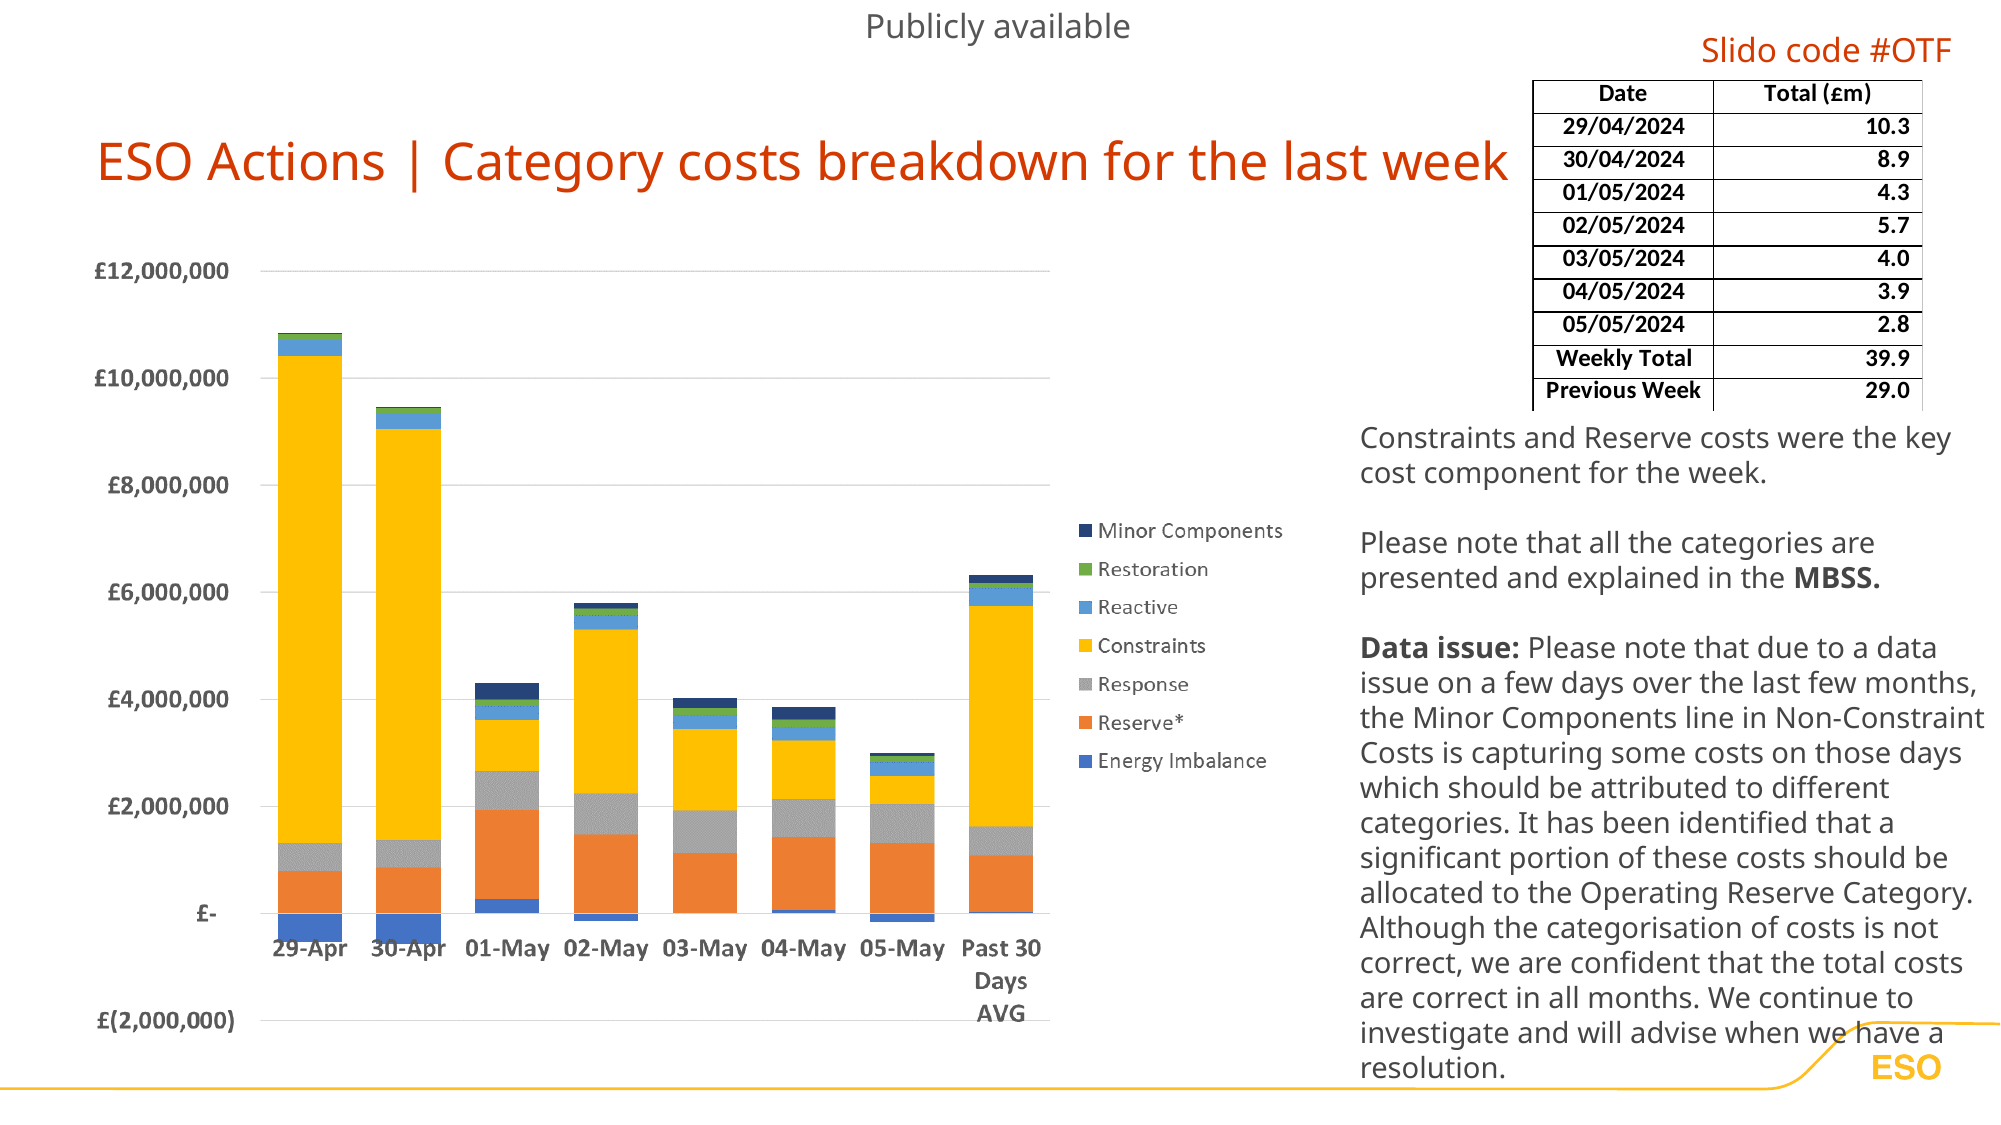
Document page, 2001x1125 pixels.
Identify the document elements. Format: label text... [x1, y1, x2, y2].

picture [76, 246, 1300, 1045]
title ESO Actions | Category costs breakdown for the last week [81, 127, 1532, 233]
text_box Slido code #OTF [1686, 26, 1979, 80]
text_box Constraints and Reserve costs were the key cost component for the week. Please note that all the categories are presented and explained in the MBSS. Data issue: Please note that due to a data issue on a few days over the last few months, the Minor Components line in Non-Constraint Costs is capturing some costs on those days which should be attributed to different categories. It has been identified that a significant portion of these costs should be allocated to the Operating Reserve Category. Although the categorisation of costs is not correct, we are confident that the total costs are correct in all months. We continue to investigate and will advise when we have a resolution. [1344, 412, 2000, 1125]
picture [1532, 79, 1924, 413]
text_box Publicly available [724, 0, 1272, 53]
